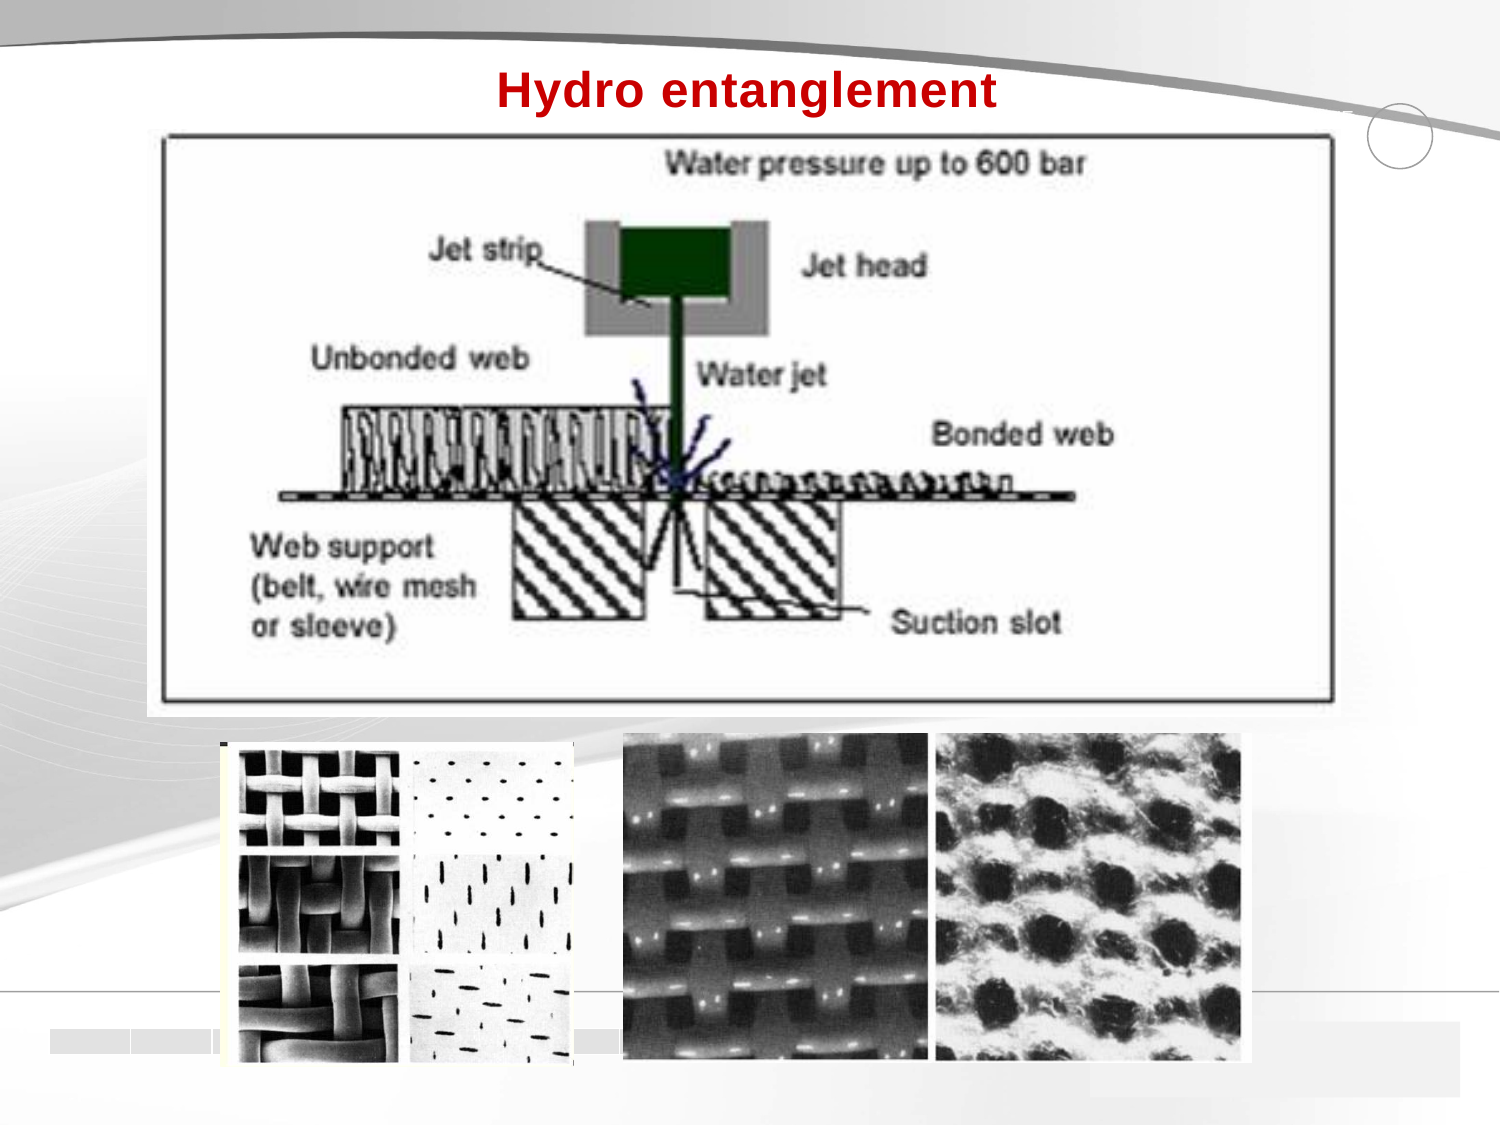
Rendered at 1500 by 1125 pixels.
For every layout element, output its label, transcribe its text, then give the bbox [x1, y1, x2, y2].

text_box . [802, 653, 1500, 843]
text_box [1088, 1019, 1462, 1099]
picture [0, 0, 1500, 1124]
title Hydro entanglement [48, 56, 1447, 260]
